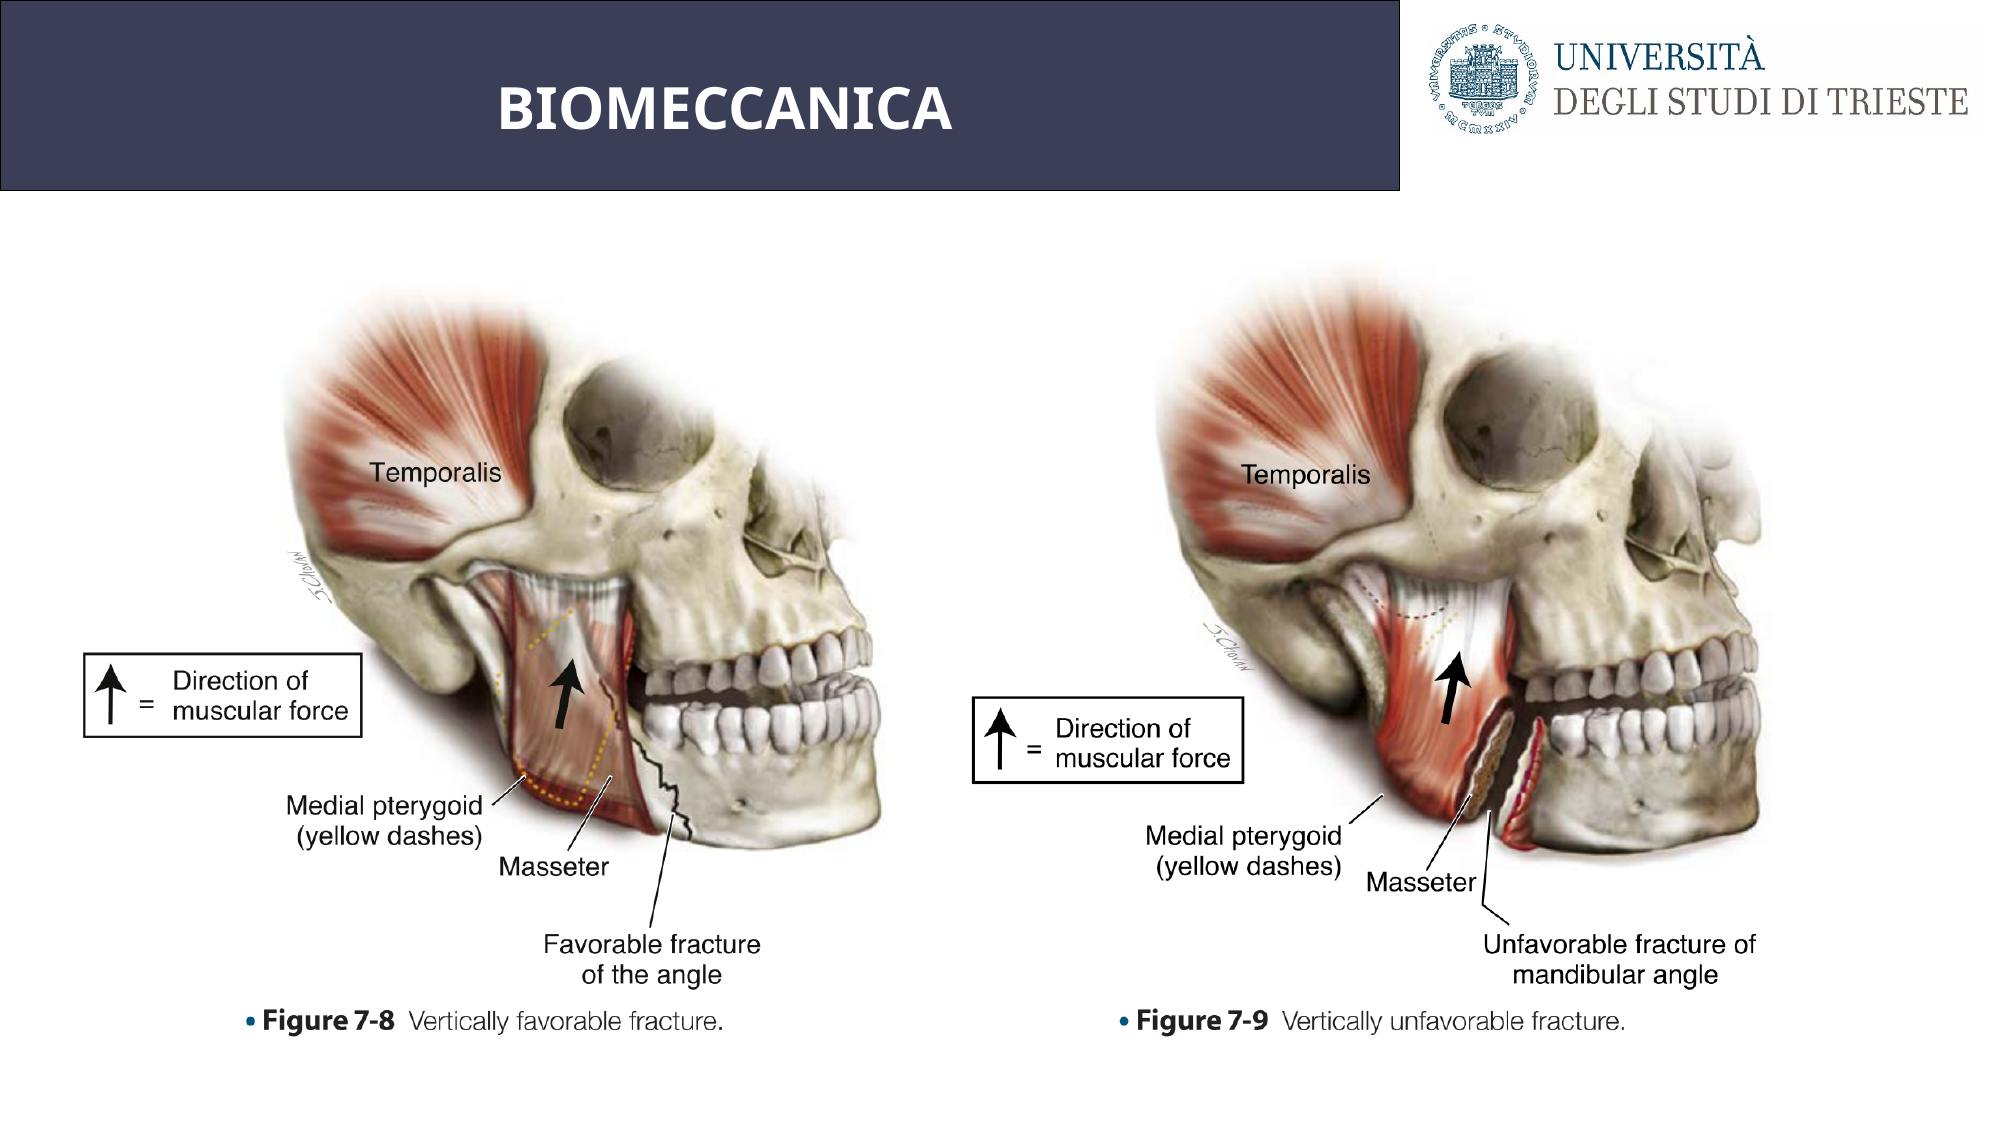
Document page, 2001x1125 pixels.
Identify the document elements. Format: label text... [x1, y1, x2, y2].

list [19, 259, 1868, 1081]
title BIOMECCANICA [49, 41, 1400, 172]
picture [1429, 24, 1987, 134]
